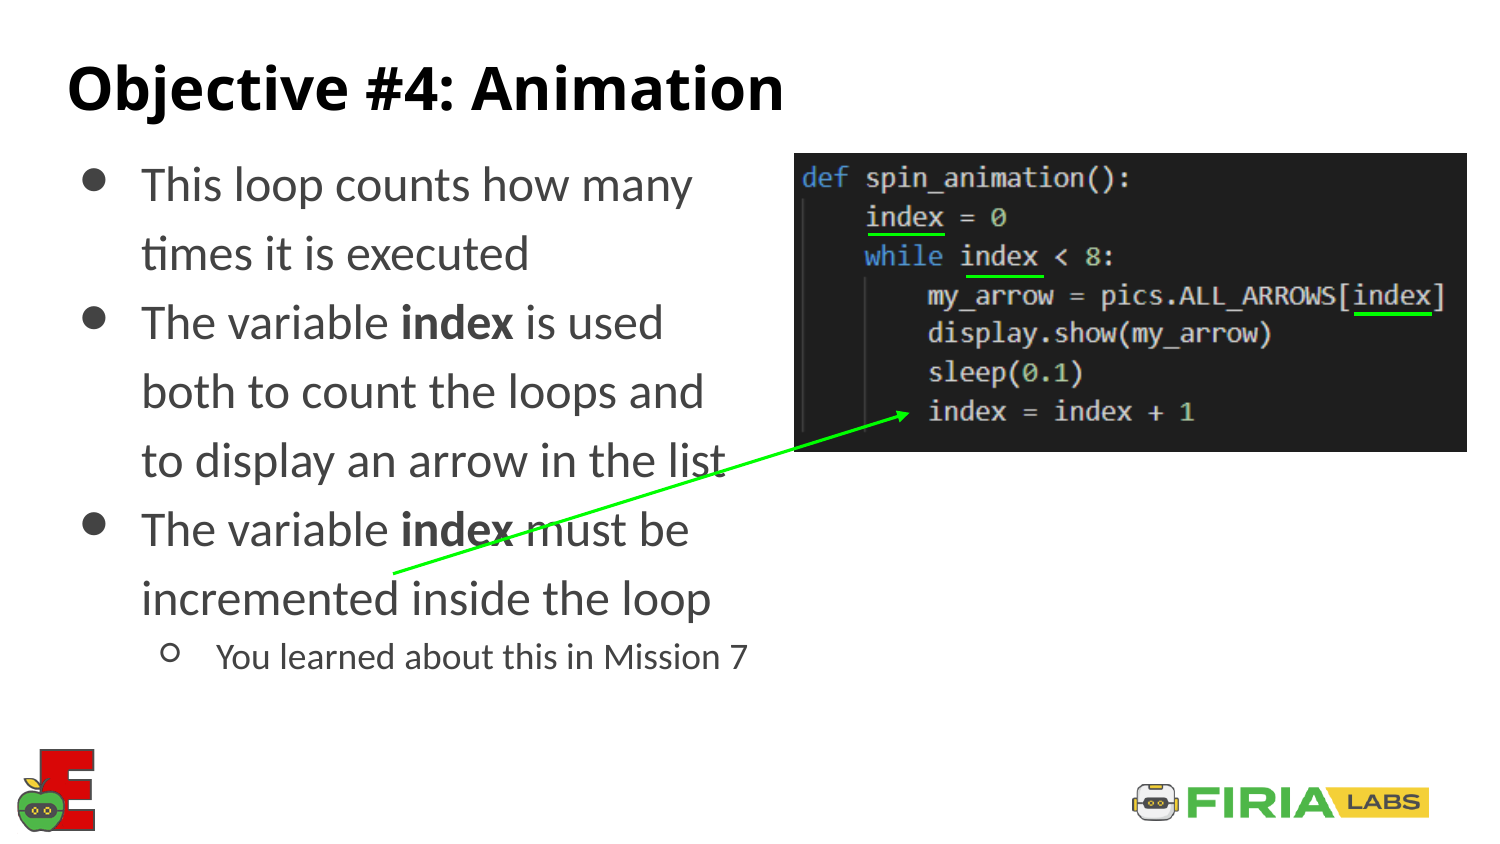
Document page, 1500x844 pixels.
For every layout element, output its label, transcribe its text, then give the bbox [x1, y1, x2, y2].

picture [794, 152, 1467, 452]
title Objective #4: Animation [51, 35, 1449, 138]
picture [1121, 777, 1436, 826]
picture [11, 744, 102, 834]
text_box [392, 412, 910, 574]
list This loop counts how many times it is executed The variable index is used both to count the loops and to display an arrow in the list The variable index must be incremented inside the loop You learned about this in Mission 7 [51, 127, 765, 815]
